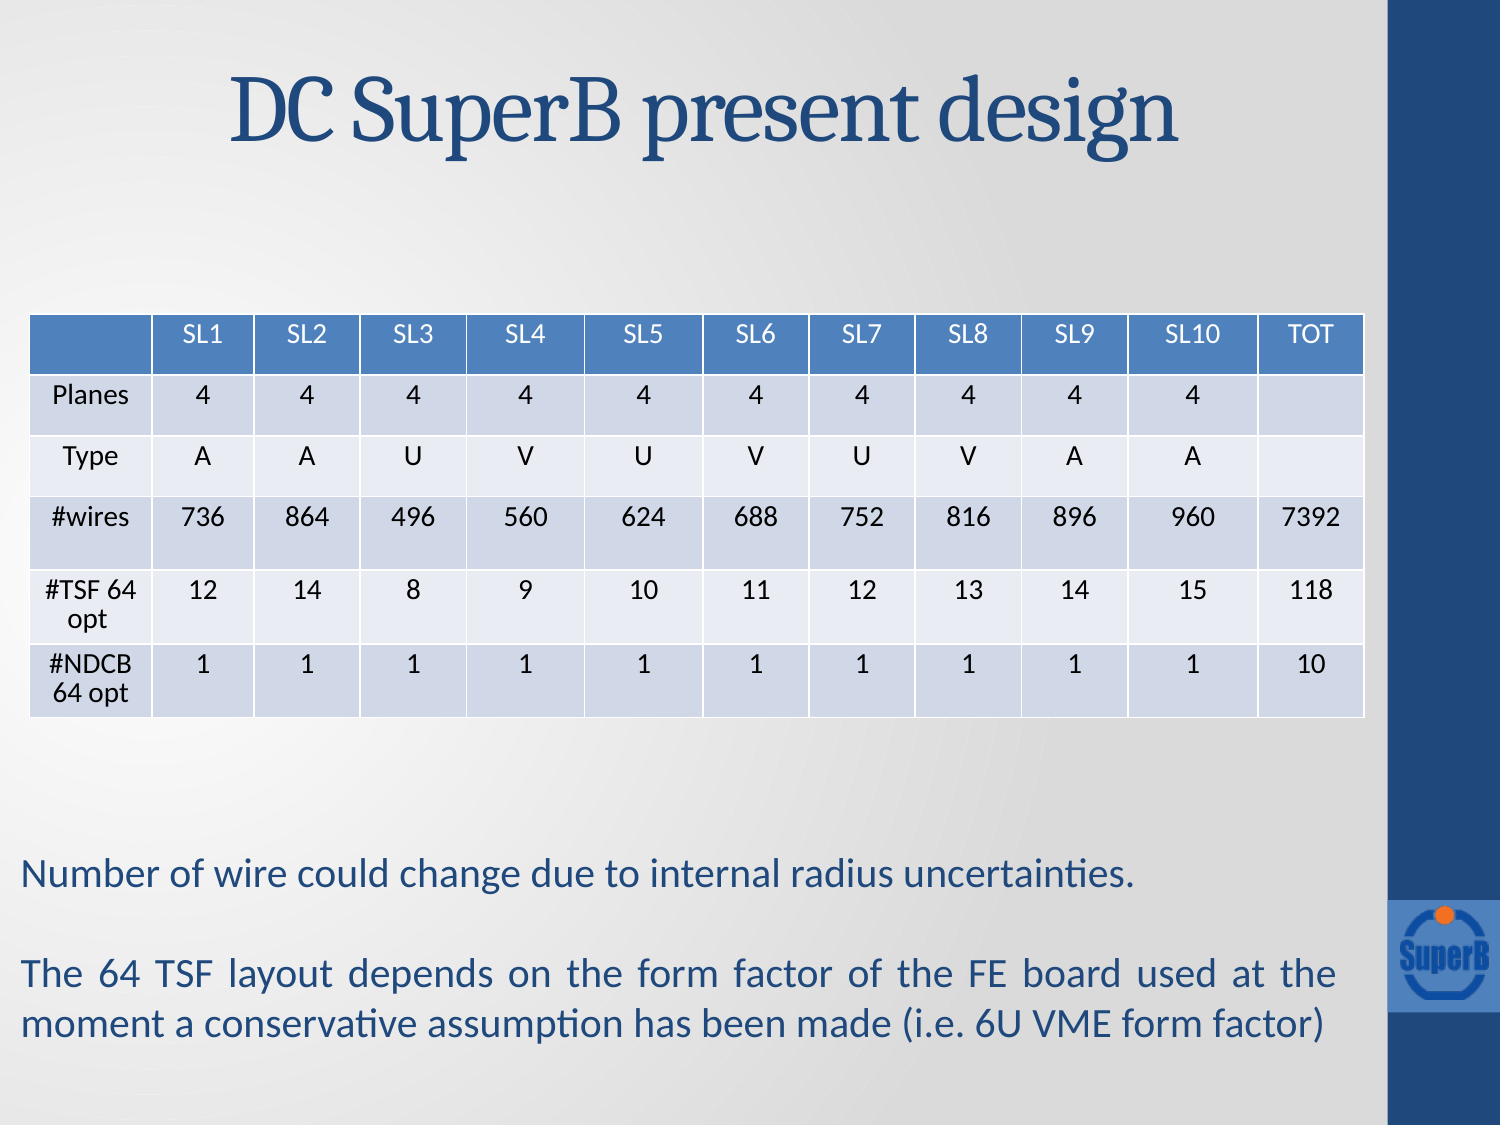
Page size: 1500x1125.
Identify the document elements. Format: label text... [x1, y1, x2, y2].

table_cell 560 [467, 497, 584, 569]
table_header SL8 [916, 315, 1021, 374]
table_cell 9 [467, 571, 584, 643]
table_cell 1 [361, 645, 466, 717]
table_header SL9 [1022, 315, 1127, 374]
table_cell A [153, 437, 253, 496]
table_cell 4 [467, 376, 584, 435]
table_cell 14 [255, 571, 359, 643]
table_cell 4 [255, 376, 359, 435]
table_cell 4 [704, 376, 808, 435]
title DC SuperB present design [29, 33, 1380, 173]
table_cell 736 [153, 497, 253, 569]
table_cell 1 [1129, 645, 1257, 717]
table_cell U [361, 437, 466, 496]
table_cell #NDCB 64 opt [30, 645, 151, 717]
table_cell 896 [1022, 497, 1127, 569]
table_cell 12 [153, 571, 253, 643]
table_cell 752 [810, 497, 914, 569]
table_cell 4 [585, 376, 702, 435]
table_cell V [704, 437, 808, 496]
table_cell V [467, 437, 584, 496]
picture [1399, 905, 1490, 1000]
table_cell 12 [810, 571, 914, 643]
table_cell Type [30, 437, 151, 496]
table_header [30, 315, 151, 374]
table_cell 864 [255, 497, 359, 569]
table_cell 15 [1129, 571, 1257, 643]
table_cell 7392 [1259, 497, 1363, 569]
table_cell 1 [255, 645, 359, 717]
table_cell #wires [30, 497, 151, 569]
table_cell 4 [1129, 376, 1257, 435]
table_cell 118 [1259, 571, 1363, 643]
table_header SL4 [467, 315, 584, 374]
table_cell U [810, 437, 914, 496]
table_cell A [1022, 437, 1127, 496]
table_cell 4 [153, 376, 253, 435]
table_cell Planes [30, 376, 151, 435]
table_cell U [585, 437, 702, 496]
table_cell #TSF 64 opt [30, 571, 151, 643]
table_cell 496 [361, 497, 466, 569]
table_cell 4 [810, 376, 914, 435]
table_cell [1259, 437, 1363, 496]
table_header SL2 [255, 315, 359, 374]
table_header SL1 [153, 315, 253, 374]
table_cell 13 [916, 571, 1021, 643]
table_cell 1 [1022, 645, 1127, 717]
table_cell A [1129, 437, 1257, 496]
table_cell 960 [1129, 497, 1257, 569]
table_header SL3 [361, 315, 466, 374]
table_cell 1 [916, 645, 1021, 717]
table_cell 1 [704, 645, 808, 717]
table_header SL6 [704, 315, 808, 374]
table_cell 816 [916, 497, 1021, 569]
table_cell 1 [153, 645, 253, 717]
table_cell 688 [704, 497, 808, 569]
table_cell 1 [467, 645, 584, 717]
table_cell V [916, 437, 1021, 496]
table_cell 624 [585, 497, 702, 569]
table_cell 1 [810, 645, 914, 717]
table_cell 1 [585, 645, 702, 717]
table_header SL7 [810, 315, 914, 374]
text_box Number of wire could change due to internal radius uncertainties. The 64 TSF layout depends on the form factor of the FE board used at the moment a conservative assumption has been made (i.e. 6U VME form factor) [5, 838, 1353, 1104]
table_cell 4 [361, 376, 466, 435]
table_header SL10 [1129, 315, 1257, 374]
table_cell 10 [585, 571, 702, 643]
table_cell 10 [1259, 645, 1363, 717]
table_cell 4 [916, 376, 1021, 435]
table_cell 11 [704, 571, 808, 643]
table_cell A [255, 437, 359, 496]
table_header TOT [1259, 315, 1363, 374]
table_cell 8 [361, 571, 466, 643]
table_cell 4 [1022, 376, 1127, 435]
table_header SL5 [585, 315, 702, 374]
table_cell 14 [1022, 571, 1127, 643]
table_cell [1259, 376, 1363, 435]
